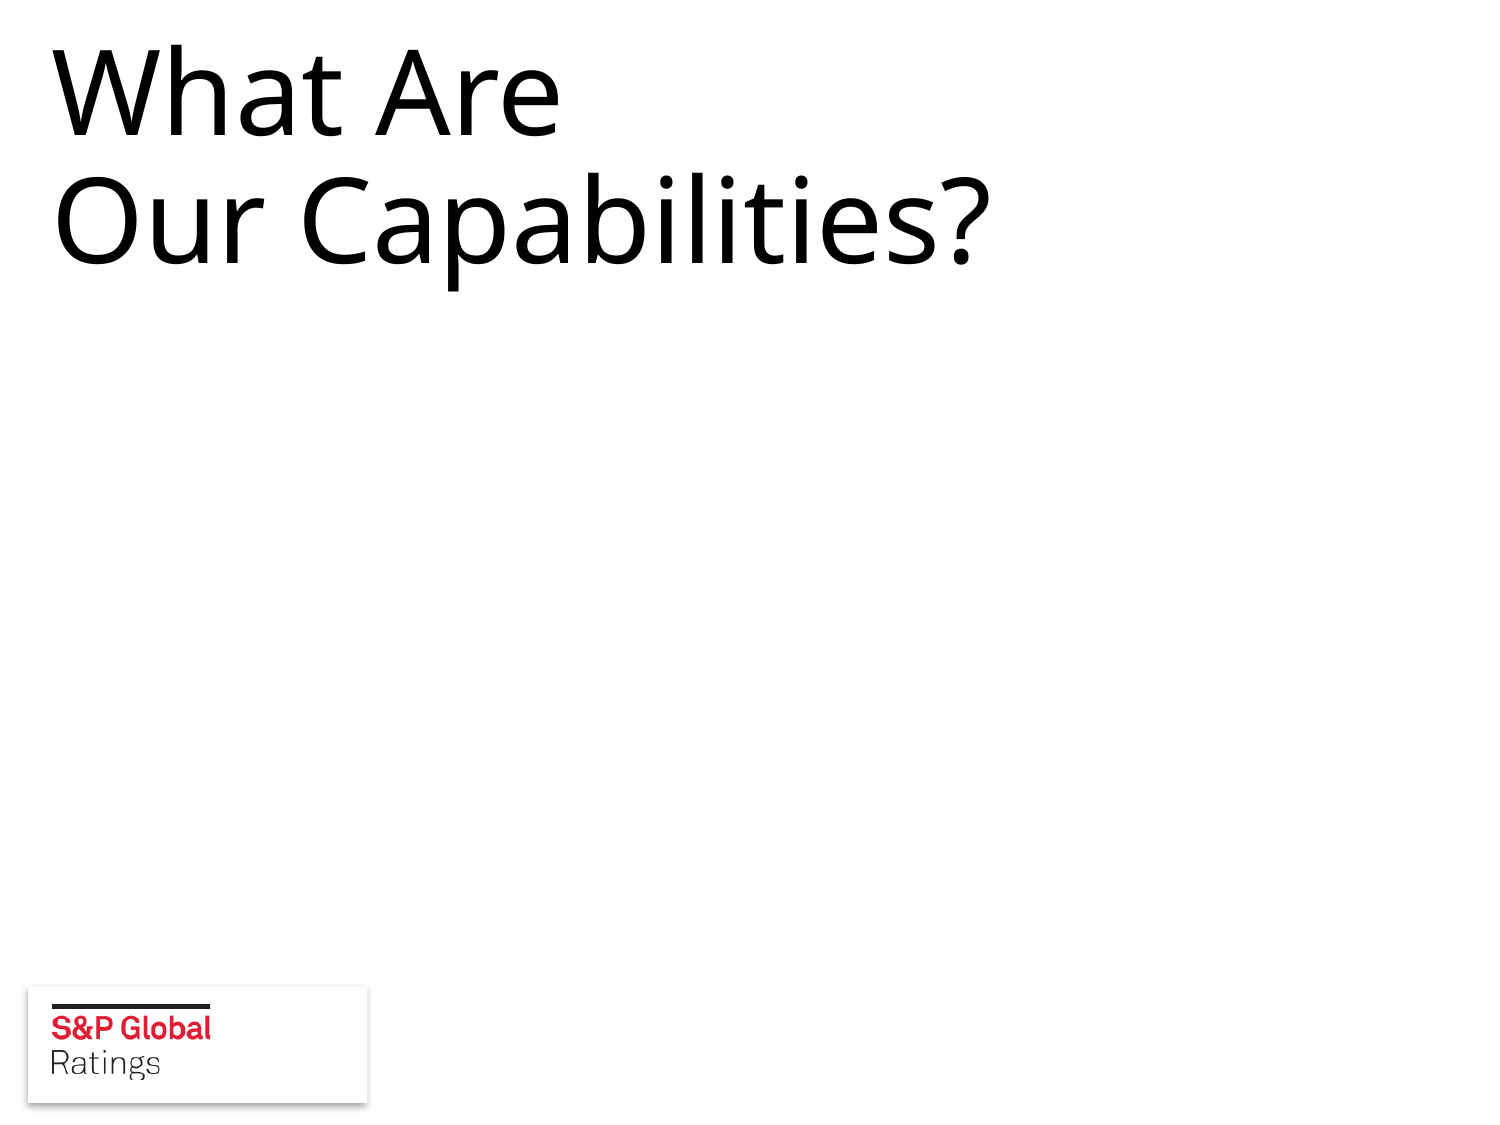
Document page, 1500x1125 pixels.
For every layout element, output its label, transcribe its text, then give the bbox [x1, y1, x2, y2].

text_box What Are Our Capabilities? [51, 33, 1043, 259]
